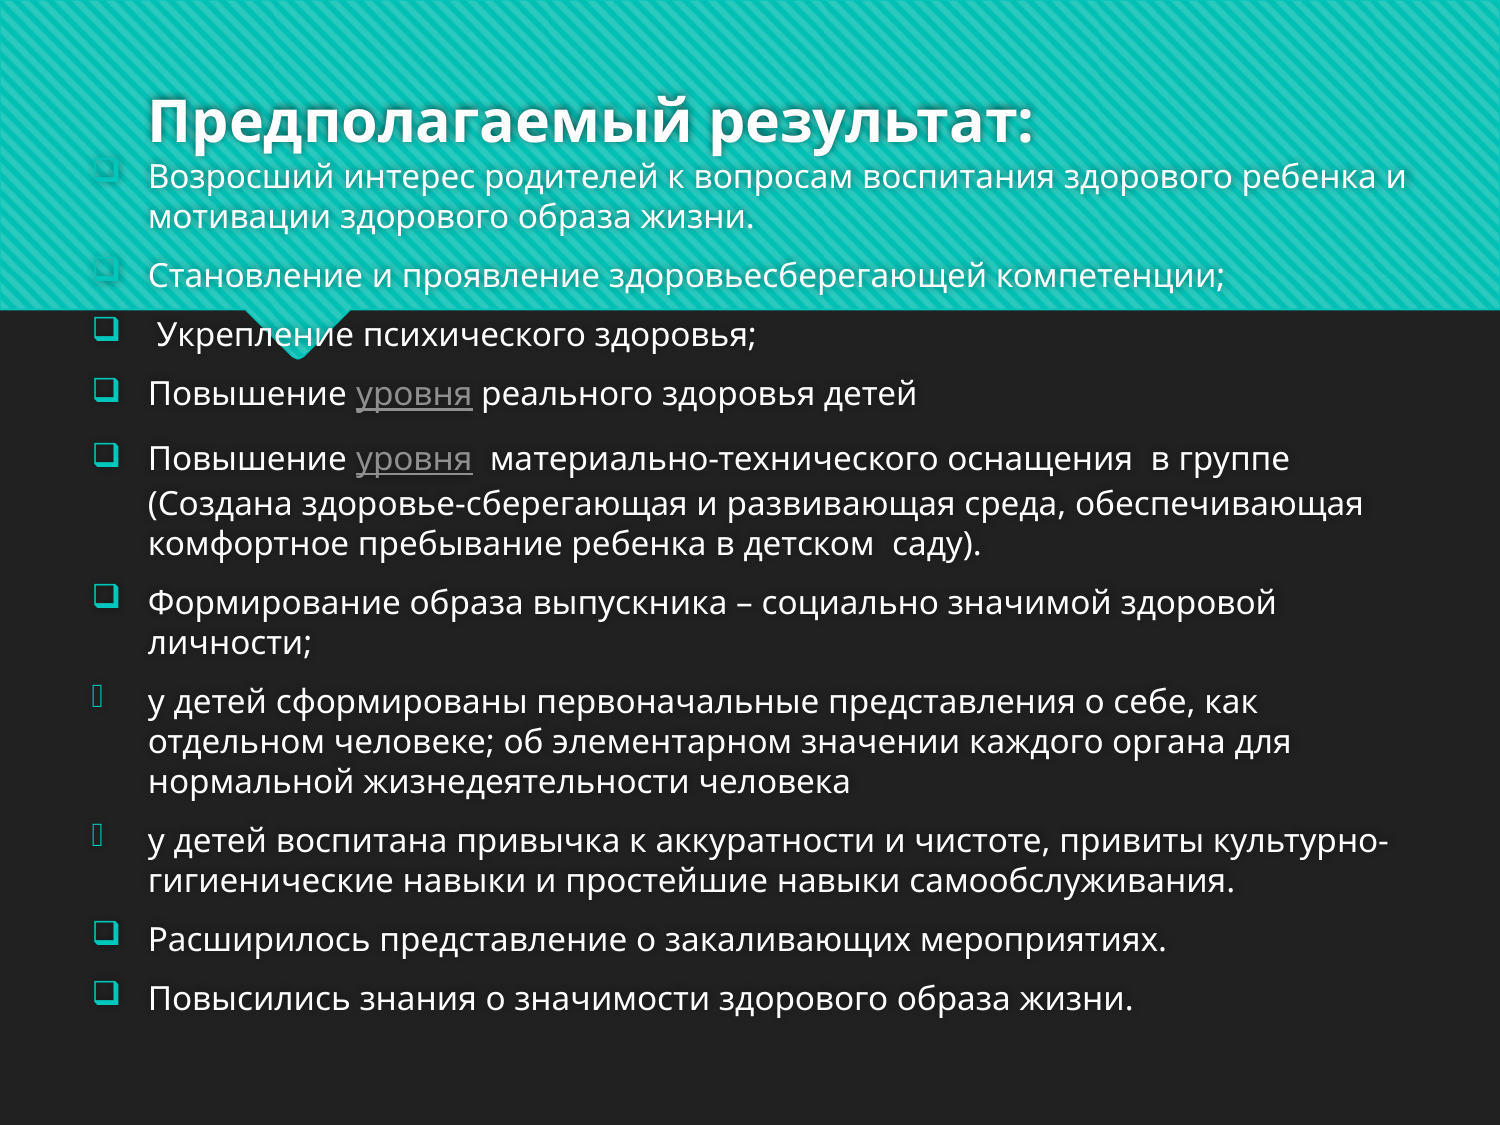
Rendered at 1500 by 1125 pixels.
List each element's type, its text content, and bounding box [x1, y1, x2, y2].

title Предполагаемый результат: [132, 73, 1368, 154]
list Возросший интерес родителей к вопросам воспитания здорового ребенка и мотивации здорового образа жизни. Становление и проявление здоровьесберегающей компетенции; Укрепление психического здоровья; Повышение уровня реального здоровья детей Повышение уровня материально-технического оснащения в группе (Создана здоровье-сберегающая и развивающая среда, обеспечивающая комфортное пребывание ребенка в детском саду). Формирование образа выпускника – социально значимой здоровой личности; у детей сформированы первоначальные представления о себе, как отдельном человеке; об элементарном значении каждого органа для нормальной жизнедеятельности человека у детей воспитана привычка к аккуратности и чистоте, привиты культурно-гигиенические навыки и простейшие навыки самообслуживания. Расширилось представление о закаливающих мероприятиях. Повысились знания о значимости здорового образа жизни. [76, 160, 1427, 1071]
